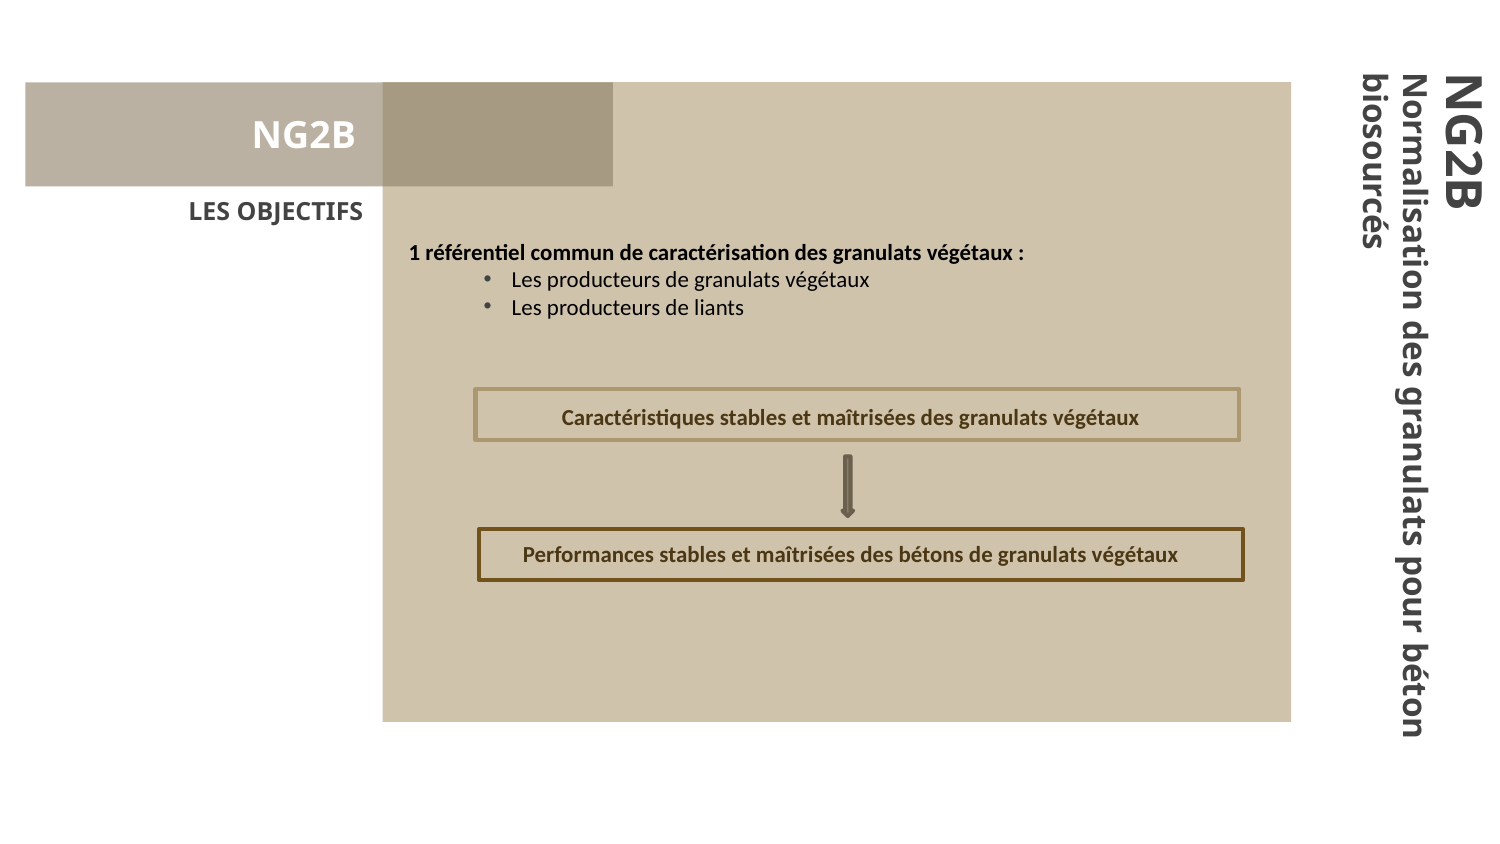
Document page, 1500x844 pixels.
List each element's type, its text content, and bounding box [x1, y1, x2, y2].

text_box [381, 694, 1293, 724]
text_box 1 référentiel commun de caractérisation des granulats végétaux : Les producteurs de granulats végétaux Les producteurs de liants Caractéristiques stables et maîtrisées des granulats végétaux Performances stables et maîtrisées des bétons de granulats végétaux [364, 193, 1309, 694]
text_box [473, 387, 1241, 442]
text_box LES OBJECTIFS [29, 180, 379, 316]
text_box [840, 454, 856, 519]
text_box [381, 80, 1293, 193]
text_box [477, 527, 1245, 582]
text_box [25, 82, 613, 187]
title NG2B Normalisation des granulats pour béton biosourcés [1326, 57, 1407, 808]
title NG2B [39, 96, 569, 170]
